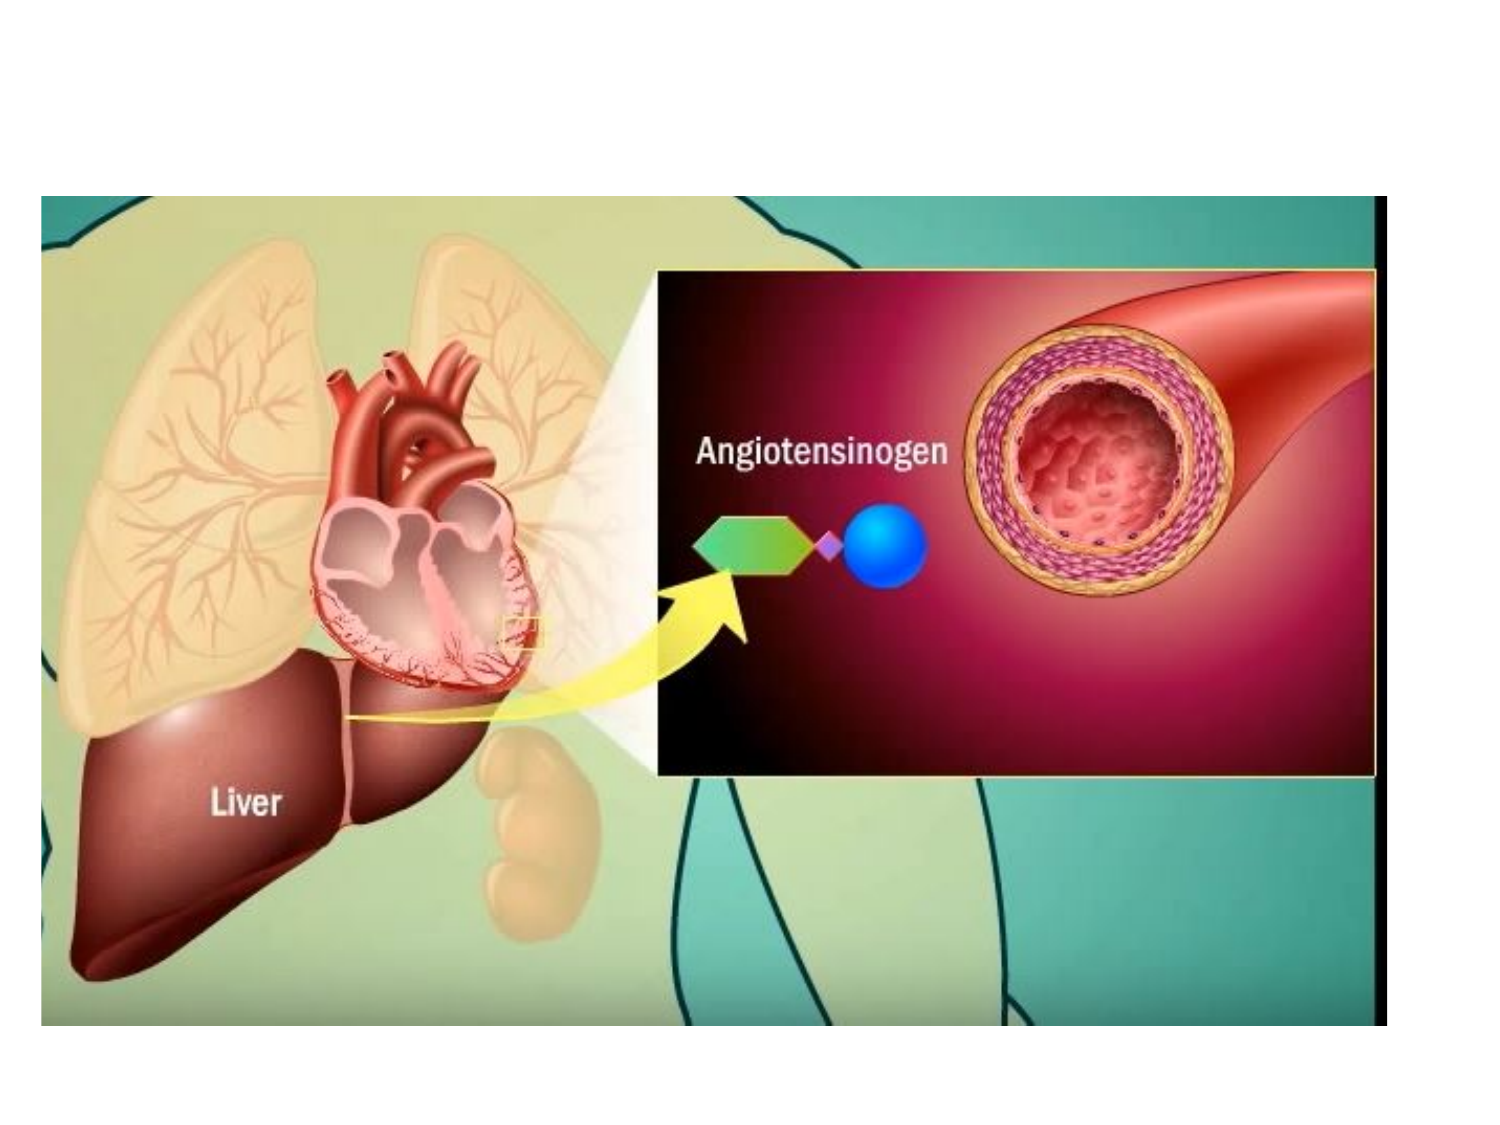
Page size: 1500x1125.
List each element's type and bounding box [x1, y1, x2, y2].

list [40, 195, 1388, 1026]
